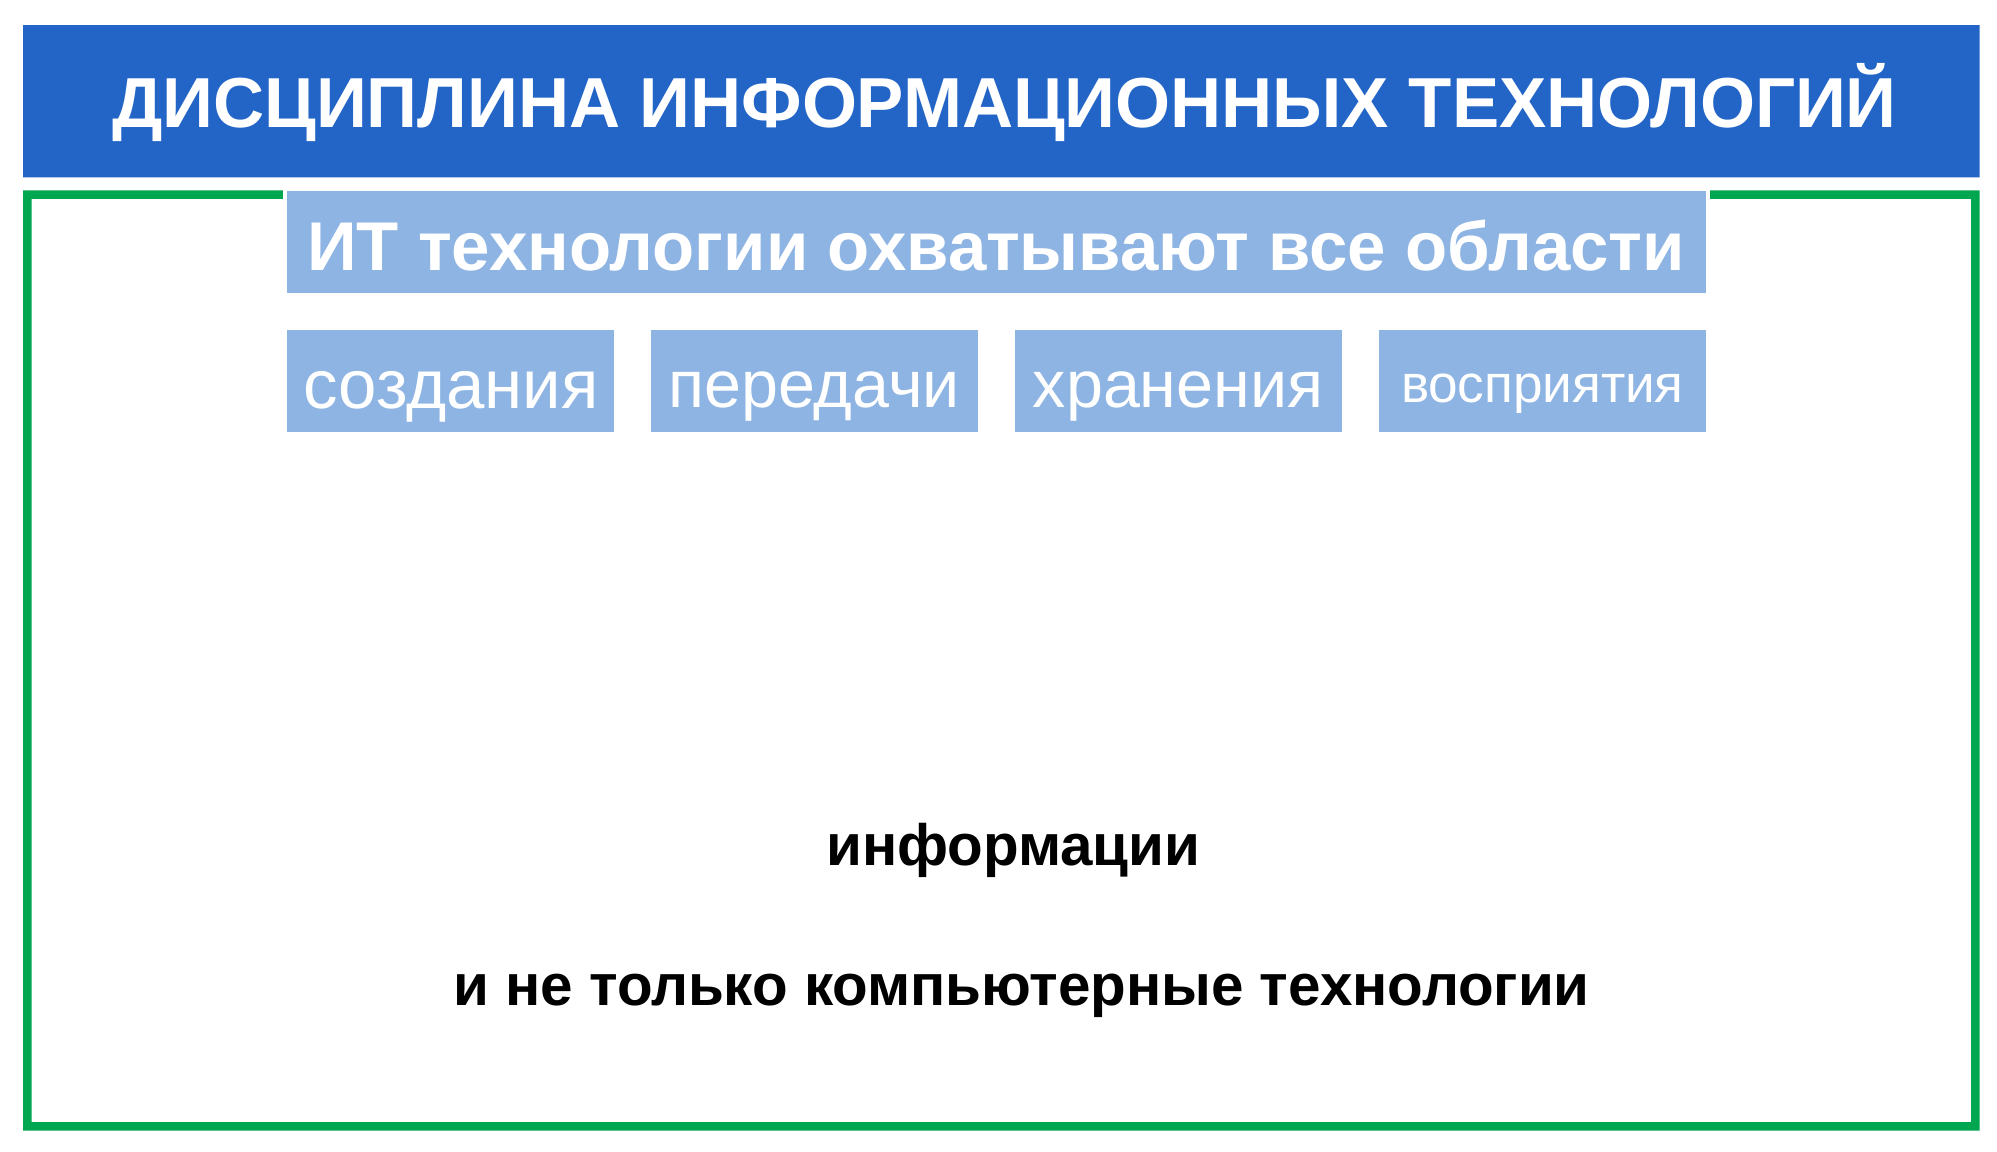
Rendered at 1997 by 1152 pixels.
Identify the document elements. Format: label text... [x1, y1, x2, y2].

text_box ДИСЦИПЛИНА ИНФОРМАЦИОННЫХ ТЕХНОЛОГИЙ [94, 47, 1916, 246]
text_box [107, 188, 1886, 850]
text_box информации и не только компьютерные технологии [142, 798, 1901, 1097]
